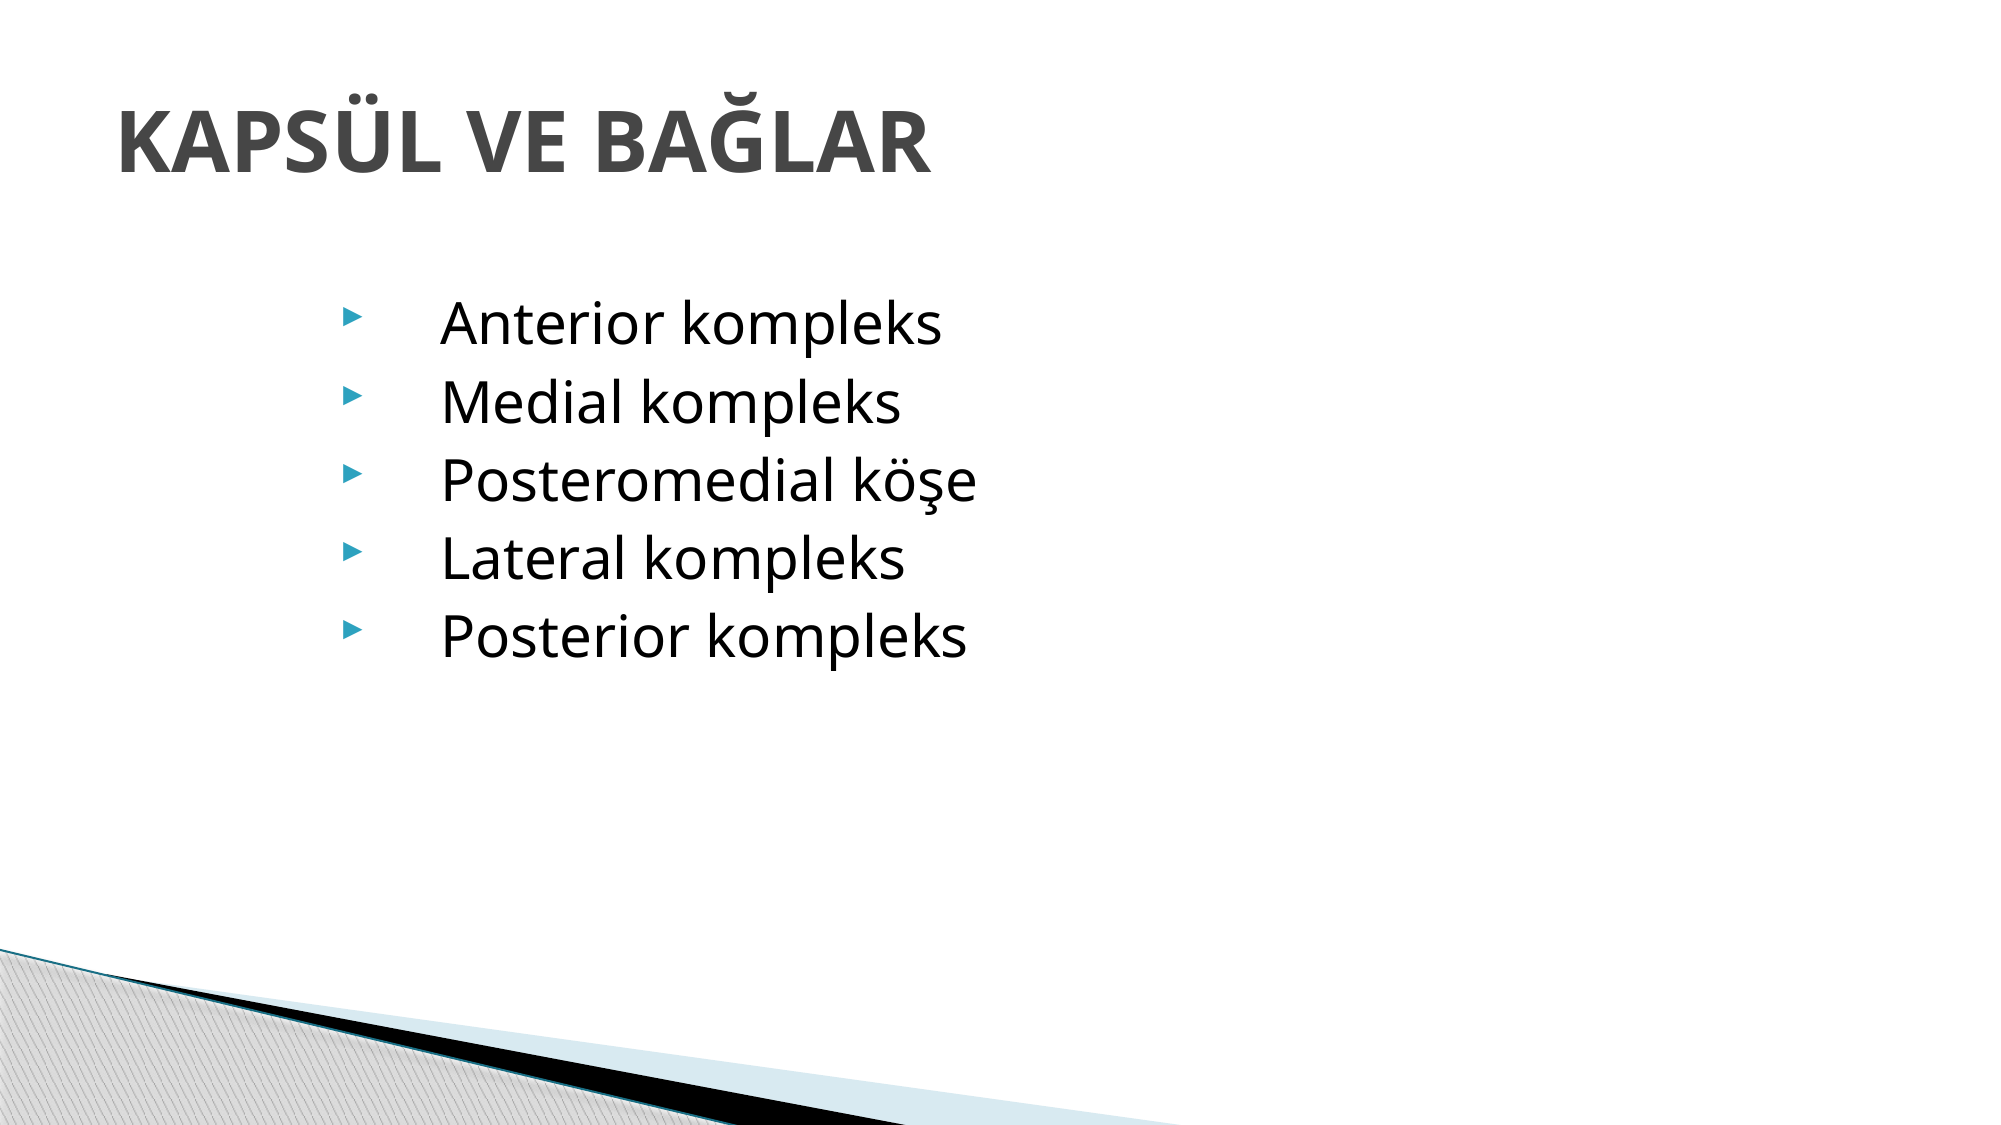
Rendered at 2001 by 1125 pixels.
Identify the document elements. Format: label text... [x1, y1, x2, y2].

title KAPSÜL VE BAĞLAR [99, 45, 1900, 233]
list Anterior kompleks Medial kompleks Posteromedial köşe Lateral kompleks Posterior kompleks [324, 278, 1107, 905]
